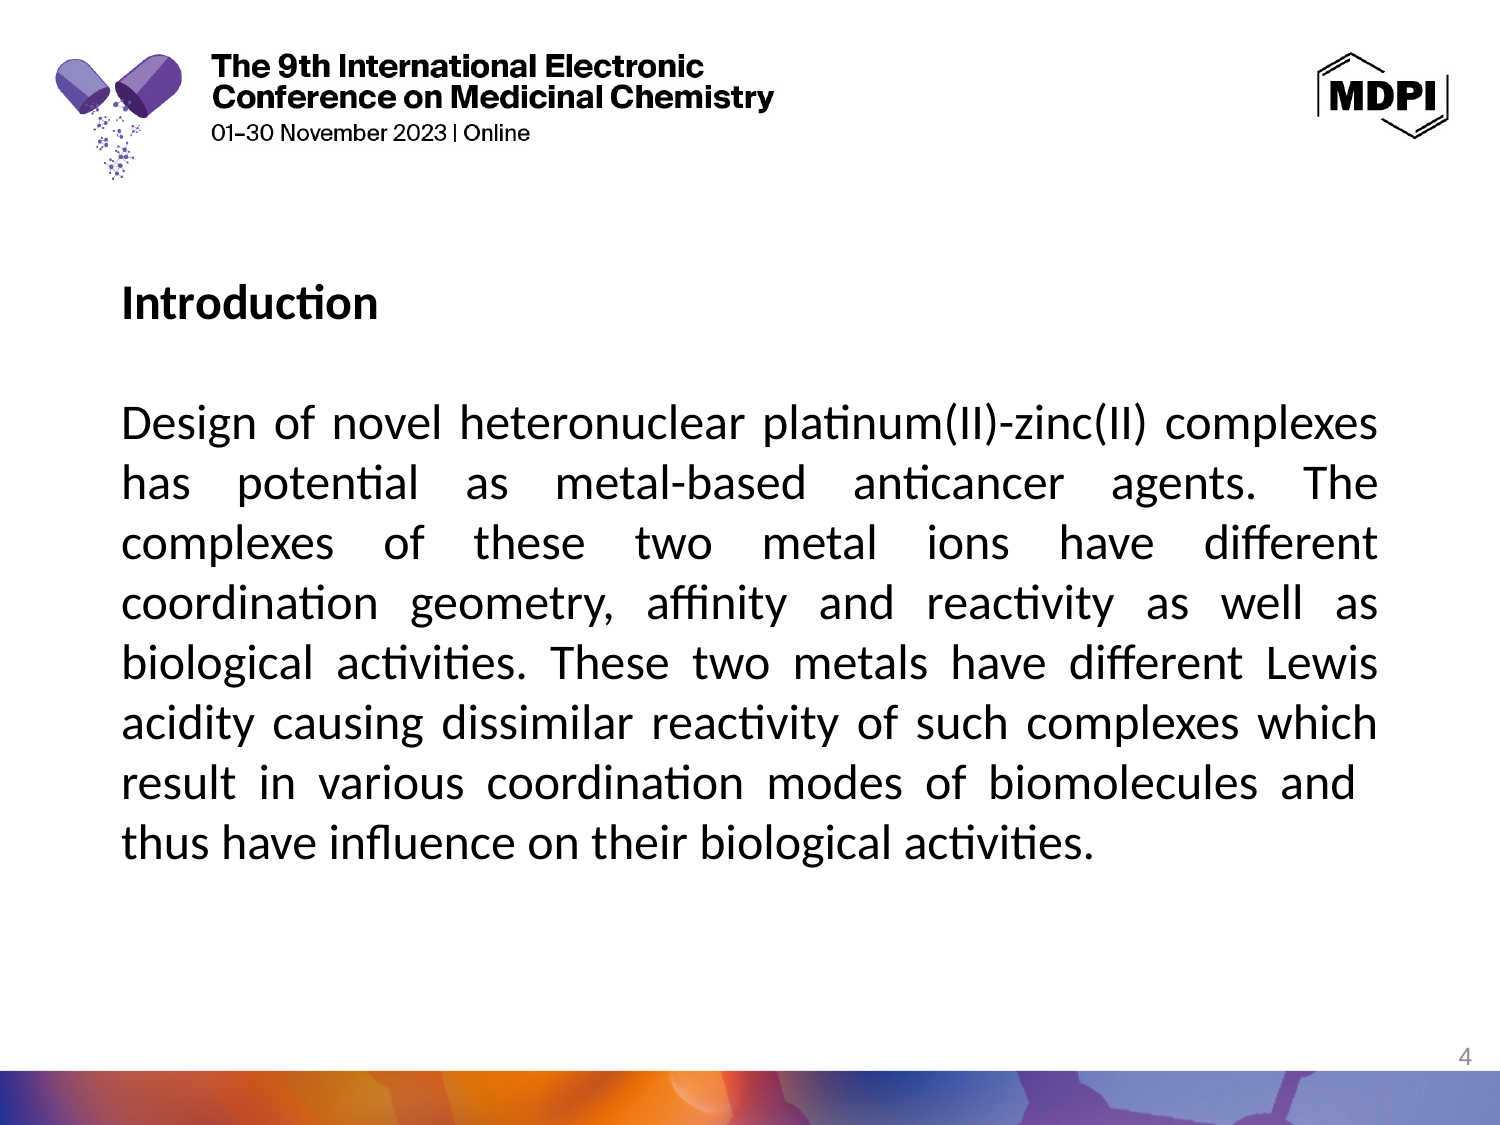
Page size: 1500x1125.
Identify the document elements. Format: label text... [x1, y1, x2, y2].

text_box Introduction Design of novel heteronuclear platinum(II)-zinc(II) complexes has potential as metal-based anticancer agents. The complexes of these two metal ions have different coordination geometry, affinity and reactivity as well as biological activities. These two metals have different Lewis acidity causing dissimilar reactivity of such complexes which result in various coordination modes of biomolecules and thus have influence on their biological activities. [106, 262, 1394, 878]
picture [0, 0, 1500, 1125]
slide_number 4 [1137, 1025, 1488, 1085]
